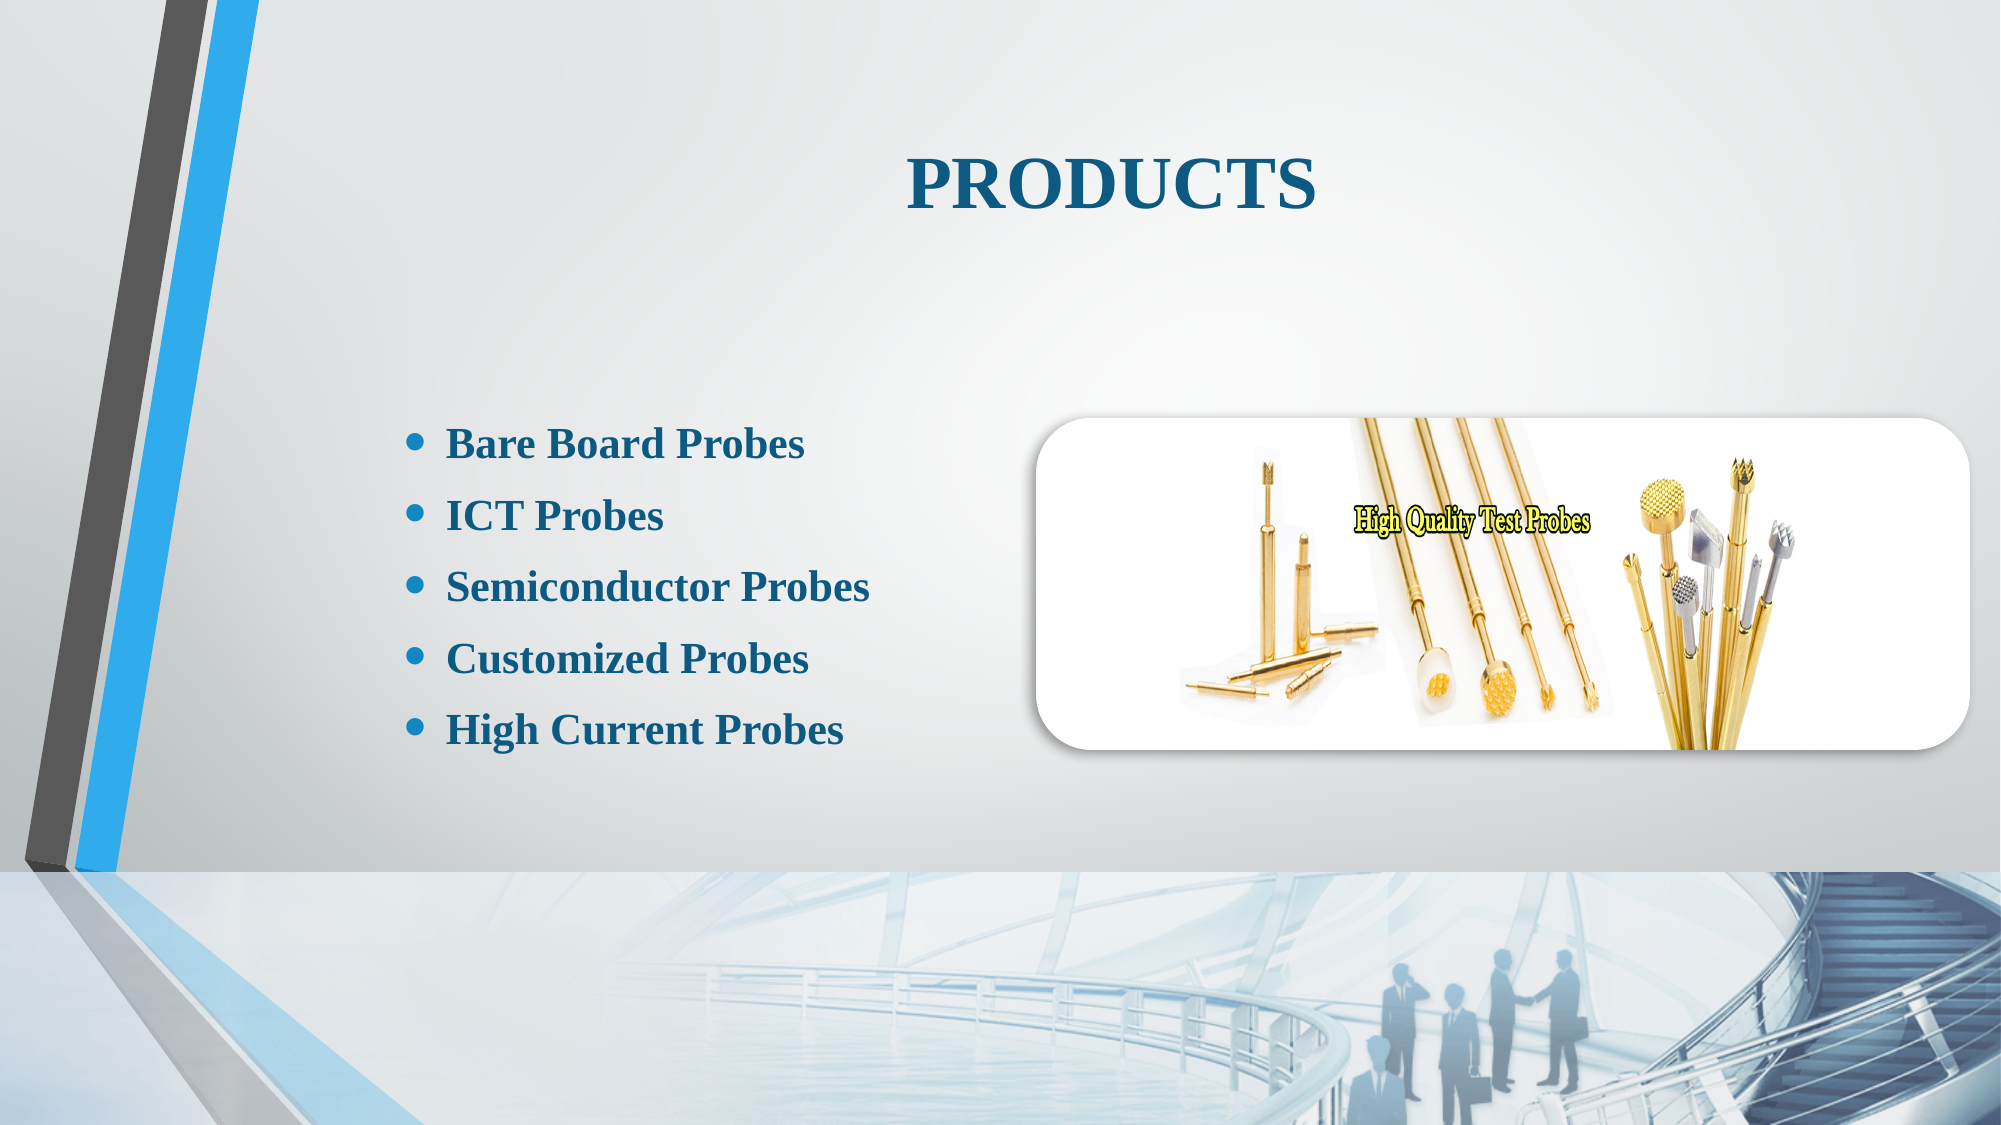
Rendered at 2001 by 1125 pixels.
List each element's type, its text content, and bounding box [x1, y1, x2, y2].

picture [0, 872, 2001, 1125]
title products [388, 62, 1837, 296]
picture [1035, 417, 1971, 751]
list Bare Board Probes ICT Probes Semiconductor Probes Customized Probes High Current Probes [388, 405, 1160, 763]
